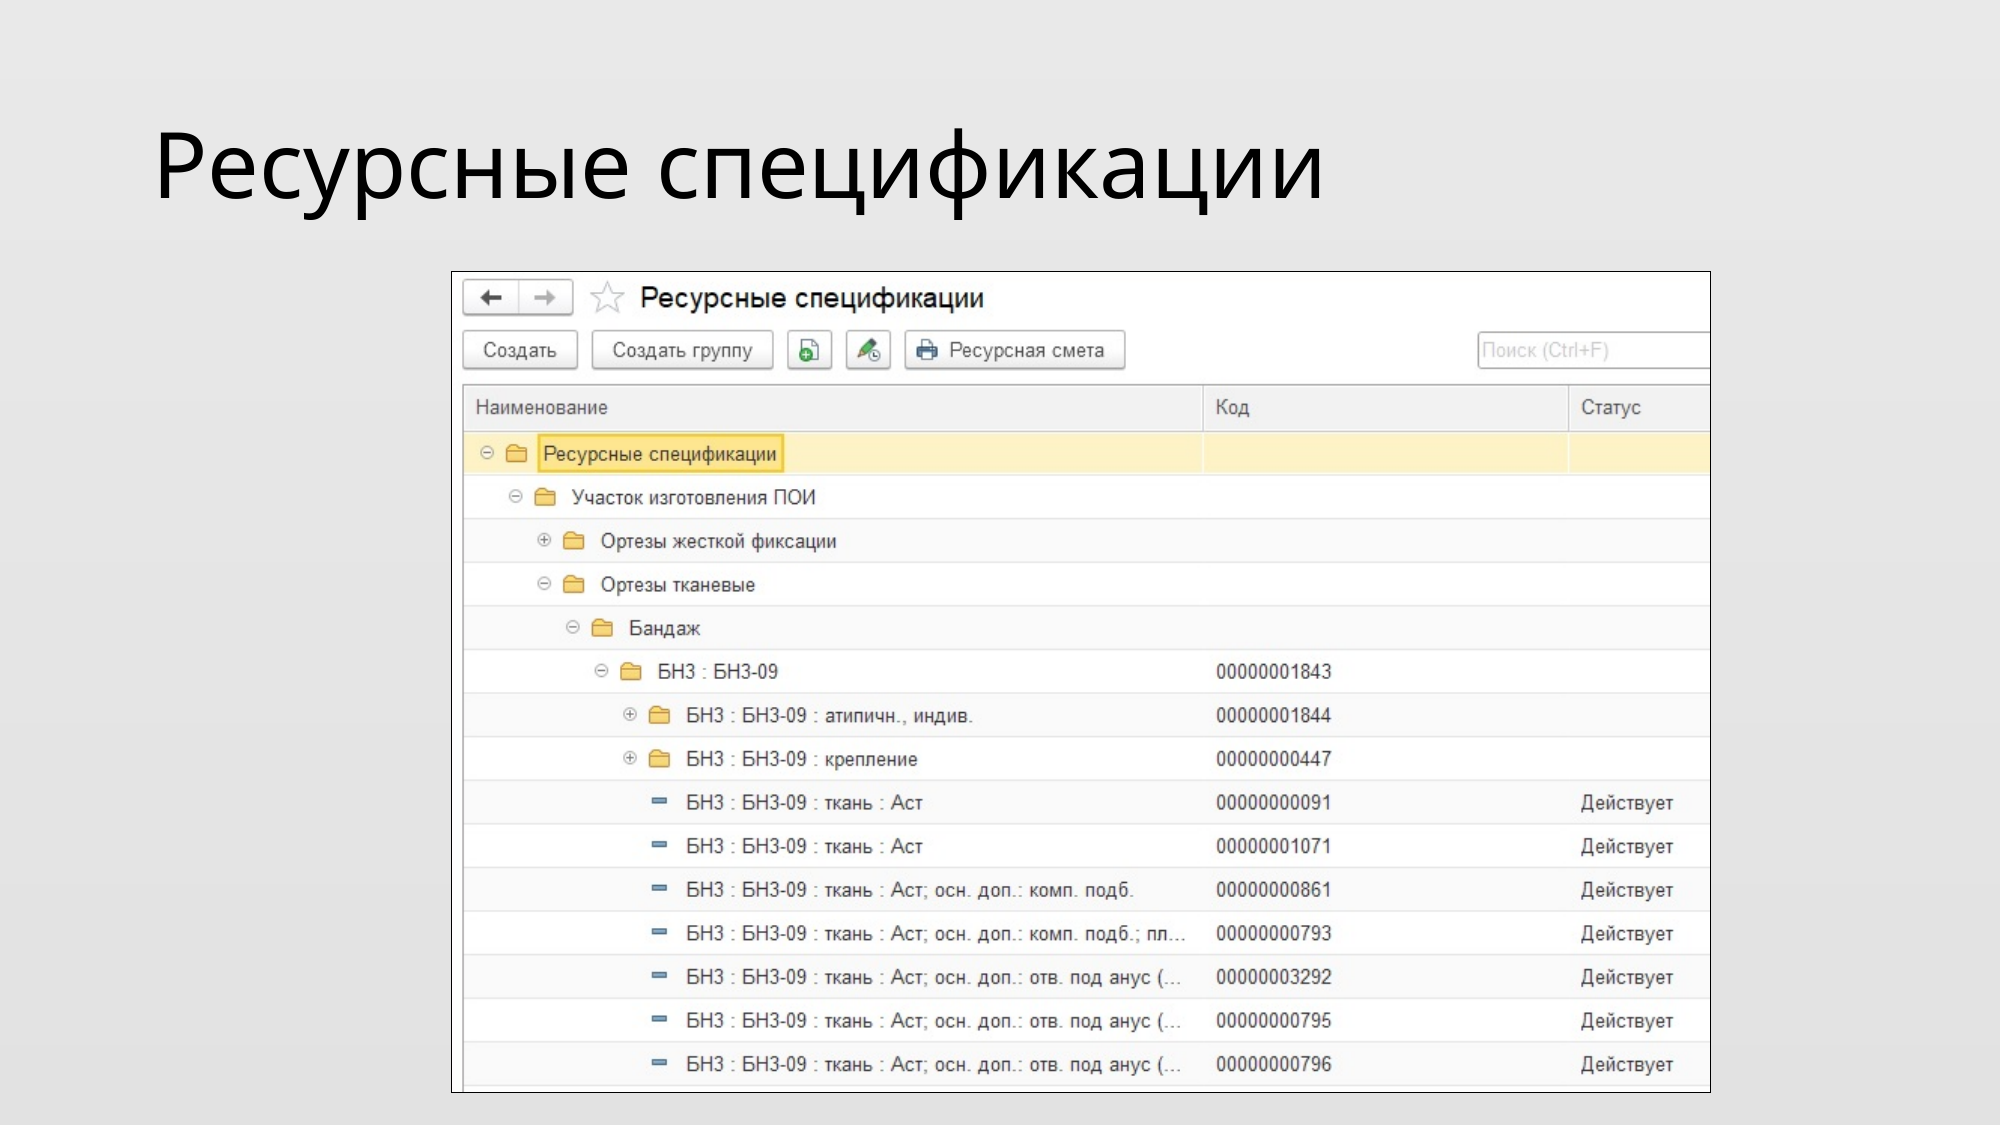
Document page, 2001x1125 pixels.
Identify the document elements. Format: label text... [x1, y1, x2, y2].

title Ресурсные спецификации [137, 59, 1863, 278]
picture [451, 271, 1711, 1093]
